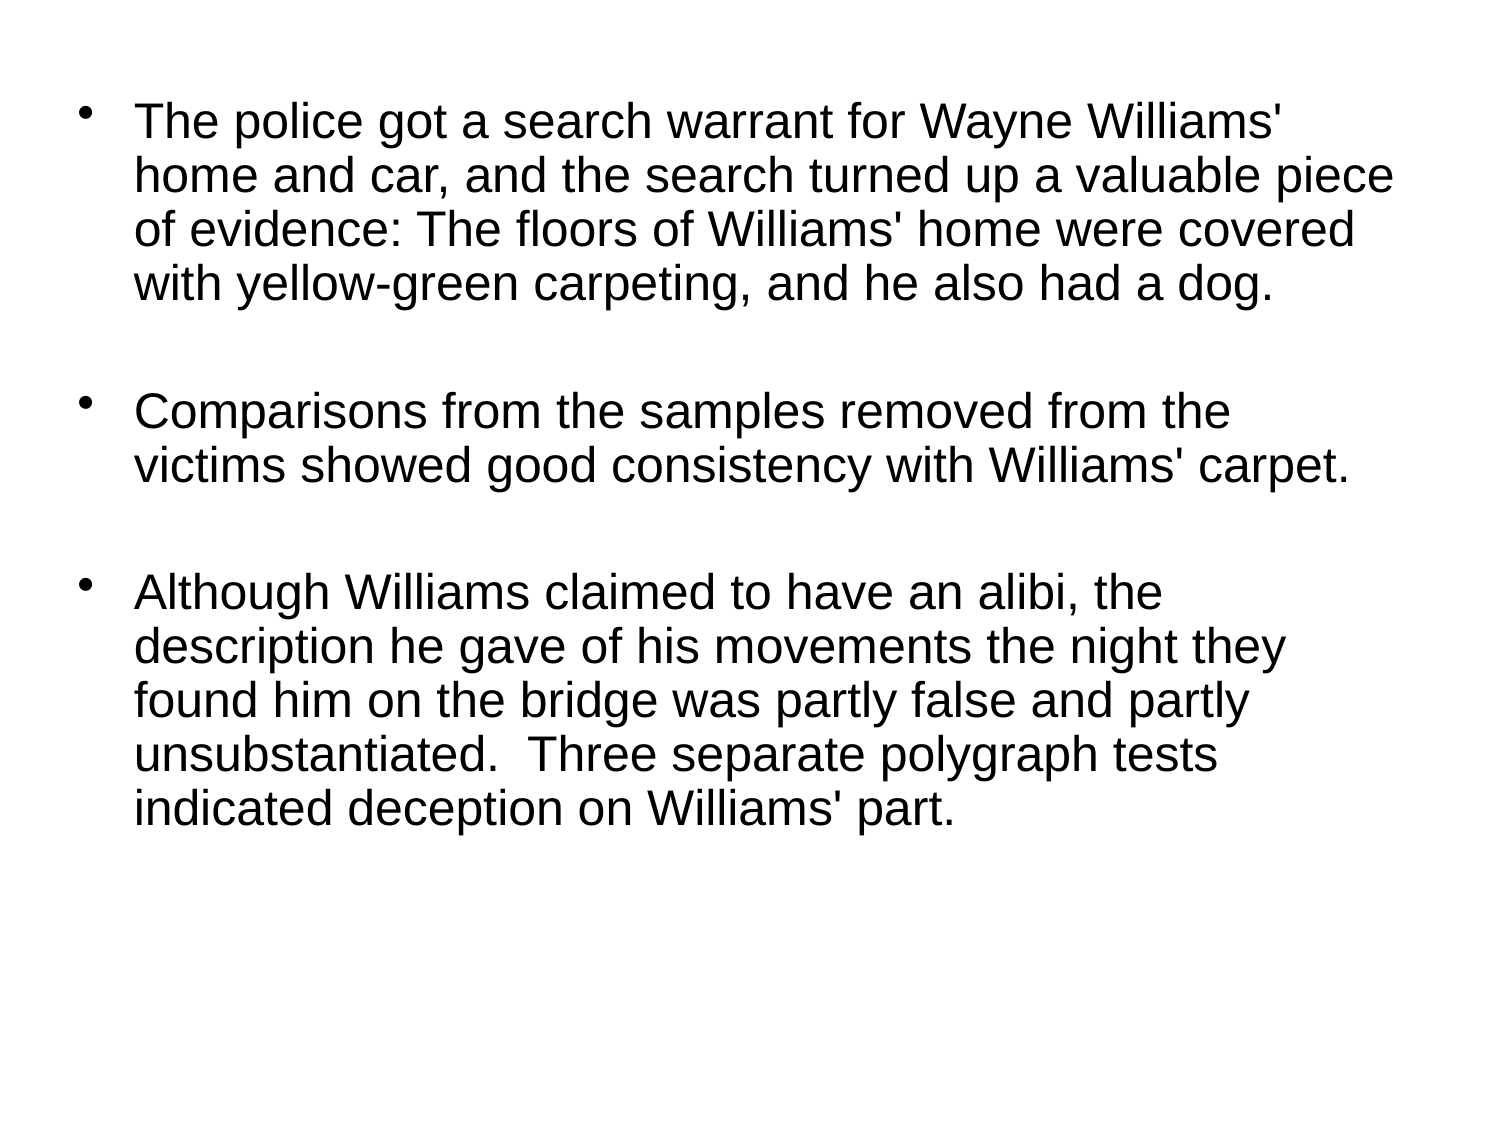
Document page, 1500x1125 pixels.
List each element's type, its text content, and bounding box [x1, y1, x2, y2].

list The police got a search warrant for Wayne Williams' home and car, and the search turned up a valuable piece of evidence: The floors of Williams' home were covered with yellow-green carpeting, and he also had a dog. Comparisons from the samples removed from the victims showed good consistency with Williams' carpet. Although Williams claimed to have an alibi, the description he gave of his movements the night they found him on the bridge was partly false and partly unsubstantiated. Three separate polygraph tests indicated deception on Williams' part. [62, 87, 1413, 1025]
